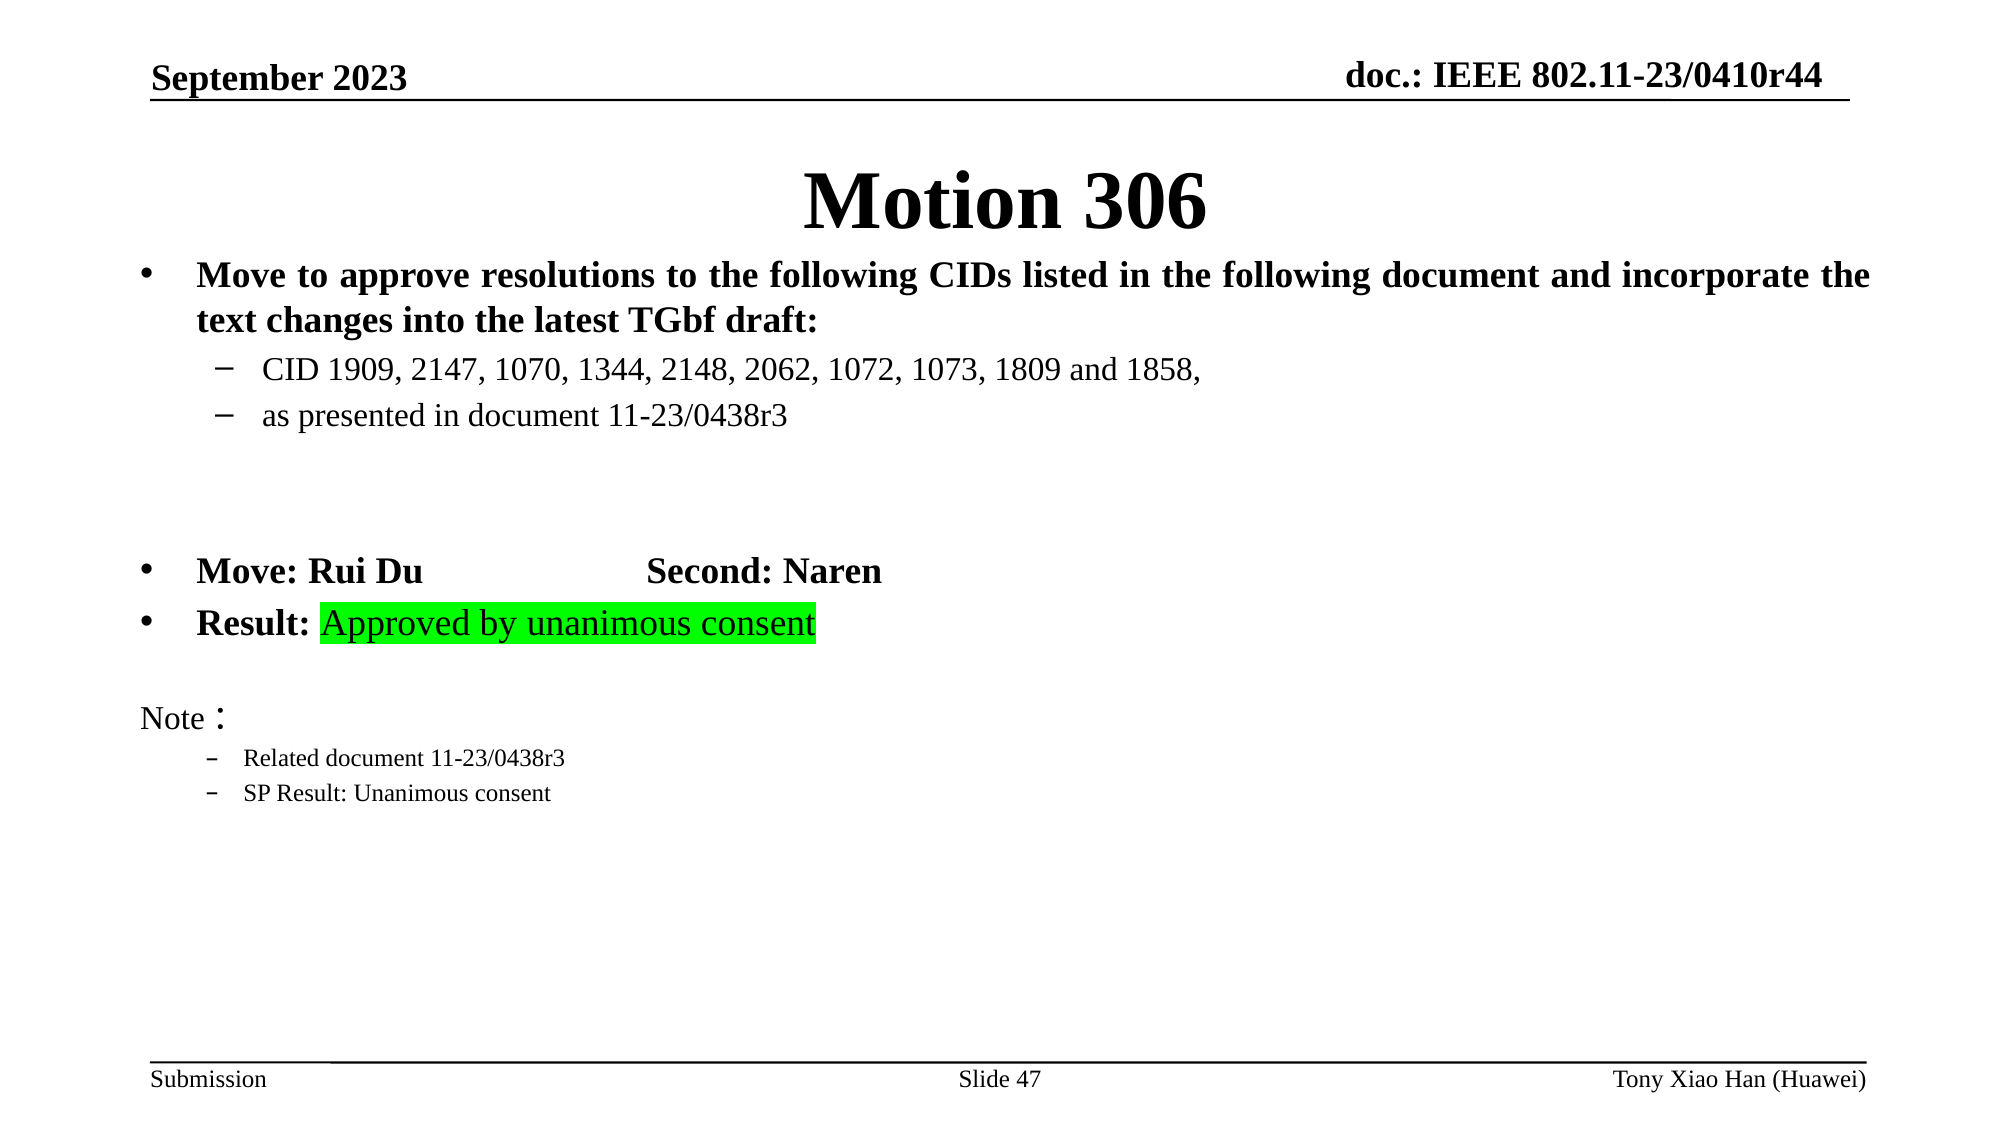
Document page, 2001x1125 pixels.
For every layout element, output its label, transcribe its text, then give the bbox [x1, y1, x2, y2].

text_box Move to approve resolutions to the following CIDs listed in the following document and incorporate the text changes into the latest TGbf draft: CID 1909, 2147, 1070, 1344, 2148, 2062, 1072, 1073, 1809 and 1858, as presented in document 11-23/0438r3 Move: Rui Du Second: Naren Result: Approved by unanimous consent Note： Related document 11-23/0438r3 SP Result: Unanimous consent [125, 212, 1888, 900]
text_box Motion 306 [368, 137, 1644, 212]
